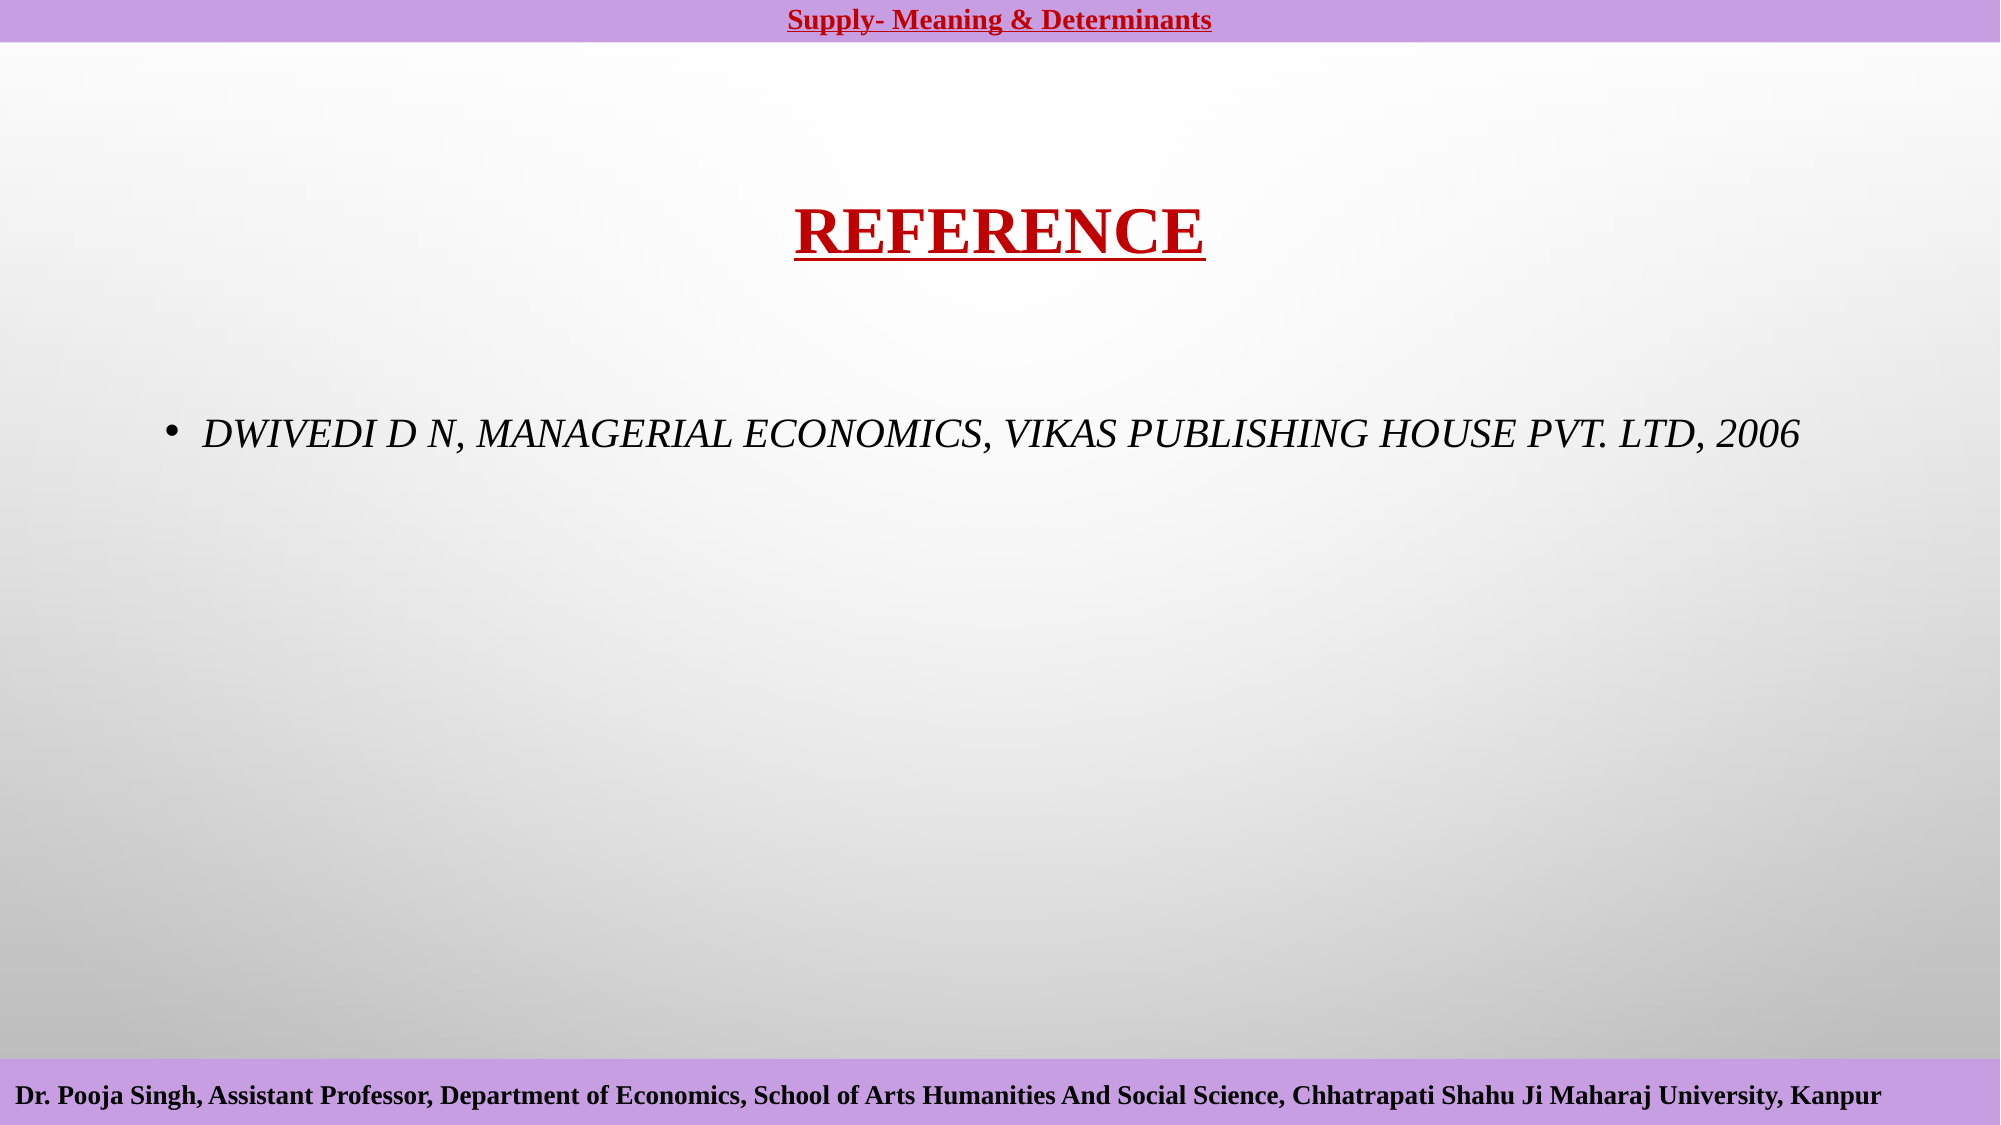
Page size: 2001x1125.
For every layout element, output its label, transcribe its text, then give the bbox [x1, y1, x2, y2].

title Reference [149, 101, 1851, 364]
footer Dr. Pooja Singh, Assistant Professor, Department of Economics, School of Arts Humanities And Social Science, Chhatrapati Shahu Ji Maharaj University, Kanpur [0, 1058, 2000, 1125]
list Dwivedi D N, Managerial Economics, Vikas Publishing House Pvt. Ltd, 2006 [149, 388, 1851, 950]
text_box Supply- Meaning & Determinants [0, 0, 2000, 43]
picture [0, 43, 2000, 1058]
